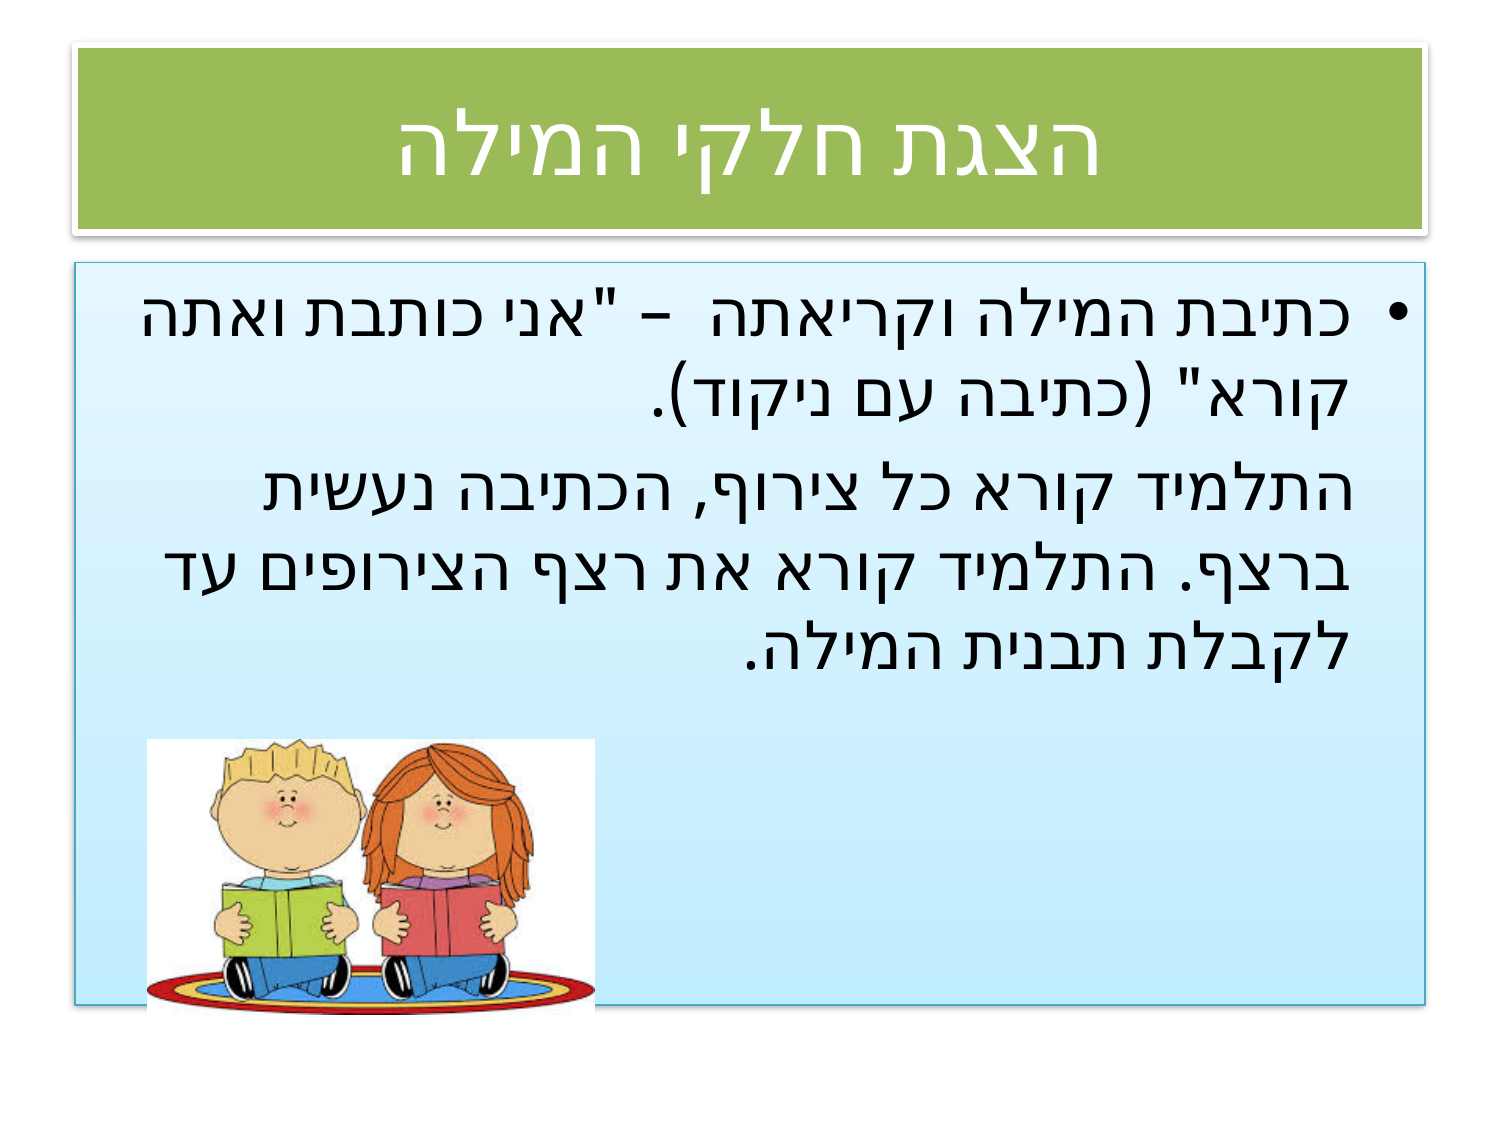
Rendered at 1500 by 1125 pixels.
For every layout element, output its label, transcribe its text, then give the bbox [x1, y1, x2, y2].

title הצגת חלקי המילה [72, 42, 1428, 236]
picture [147, 739, 595, 1015]
list כתיבת המילה וקריאתה – "אני כותבת ואתה קורא" (כתיבה עם ניקוד). התלמיד קורא כל צירוף, הכתיבה נעשית ברצף. התלמיד קורא את רצף הצירופים עד לקבלת תבנית המילה. [74, 262, 1426, 1006]
